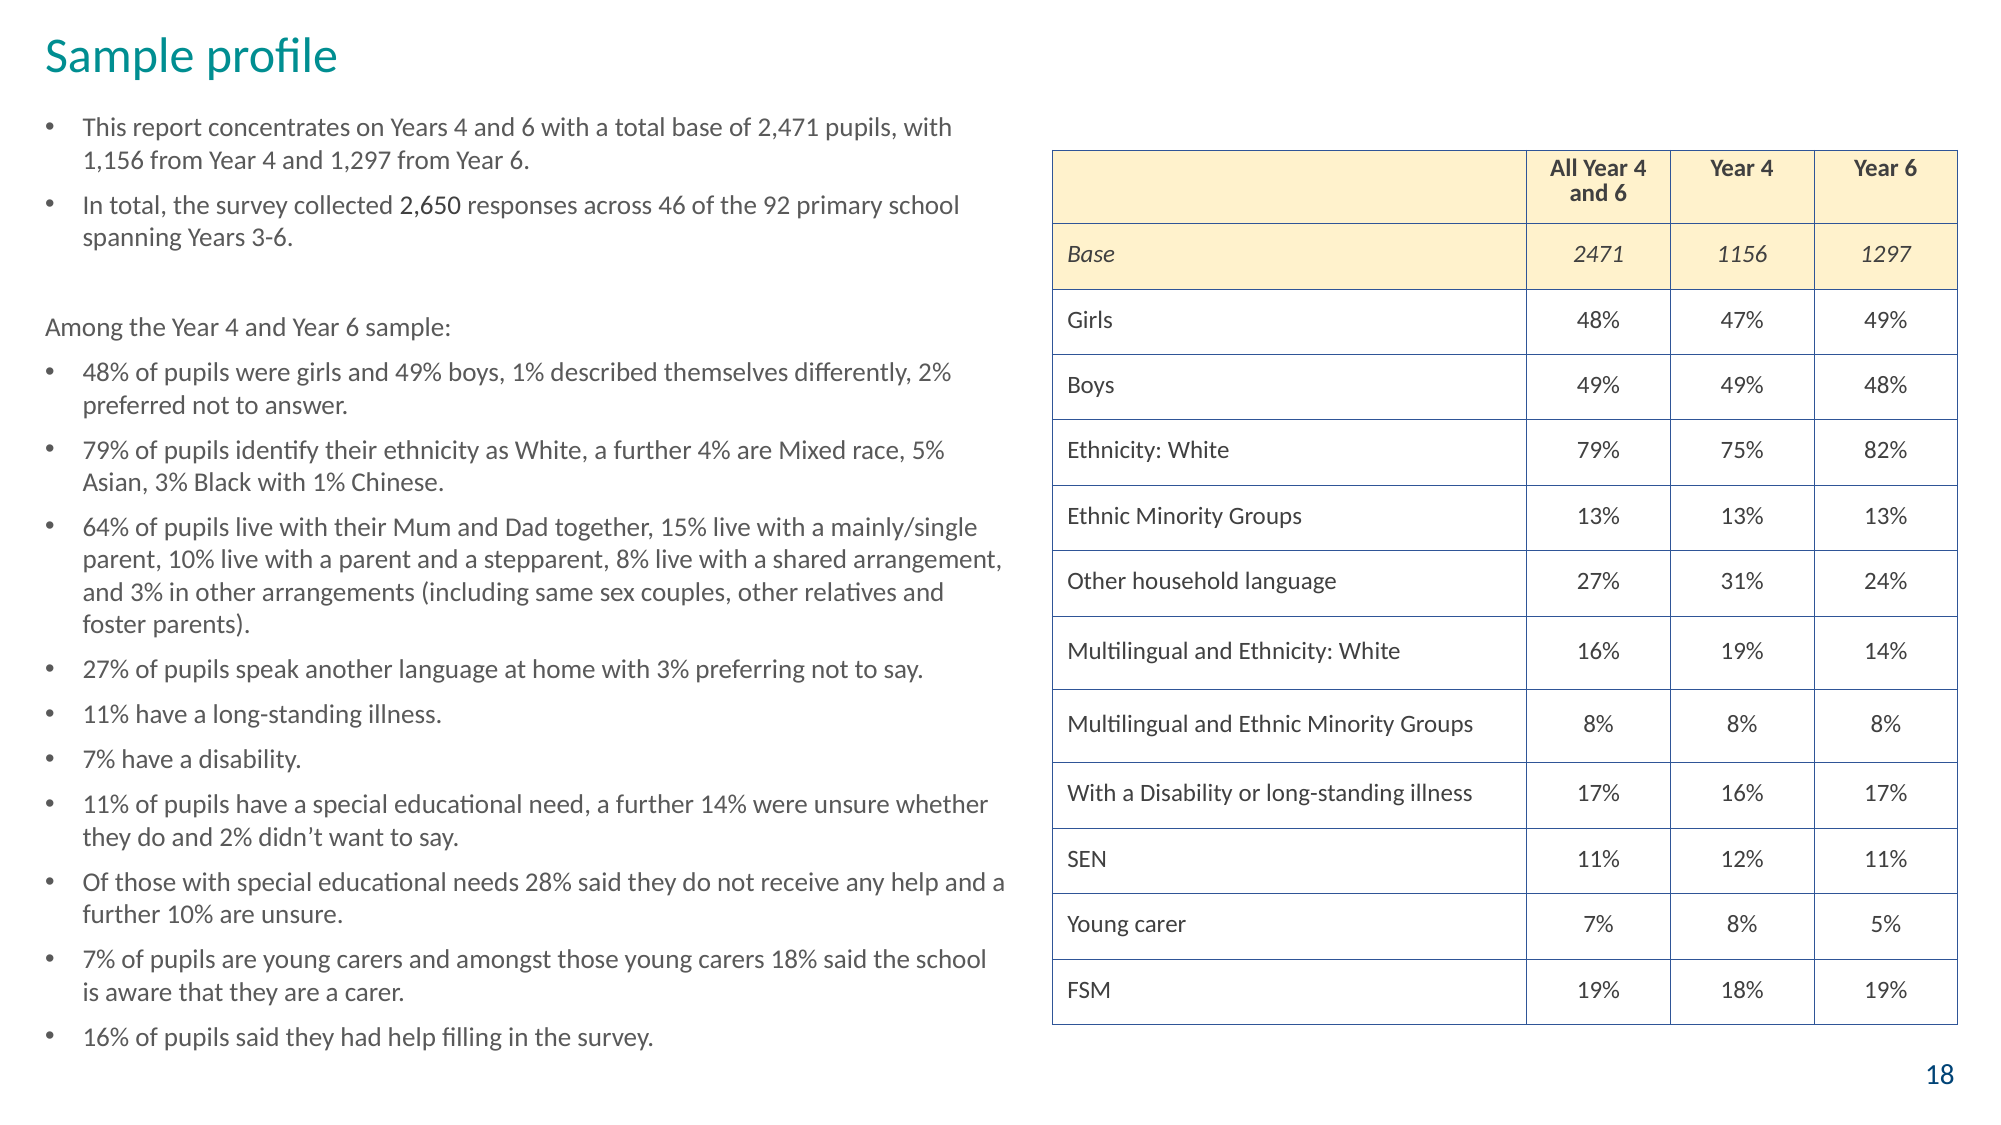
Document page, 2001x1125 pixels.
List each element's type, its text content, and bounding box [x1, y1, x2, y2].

table_cell Multilingual and Ethnic Minority Groups [1053, 690, 1526, 762]
table_cell 49% [1815, 290, 1957, 354]
table_header [1053, 151, 1526, 223]
table_cell 16% [1527, 617, 1670, 689]
table_cell 1297 [1815, 224, 1957, 289]
table_cell 27% [1527, 551, 1670, 616]
table_cell 17% [1815, 763, 1957, 828]
table_cell 17% [1527, 763, 1670, 828]
table_cell Other household language [1053, 551, 1526, 616]
table_cell Ethnicity: White [1053, 420, 1526, 485]
table_cell 1156 [1671, 224, 1814, 289]
table_cell 12% [1671, 829, 1814, 893]
table_cell SEN [1053, 829, 1526, 893]
table_cell Base [1053, 224, 1526, 289]
table_cell 16% [1671, 763, 1814, 828]
table_cell Boys [1053, 355, 1526, 419]
table_cell 48% [1527, 290, 1670, 354]
table_cell With a Disability or long-standing illness [1053, 763, 1526, 828]
table_cell 48% [1815, 355, 1957, 419]
table_cell 11% [1527, 829, 1670, 893]
table_cell 8% [1671, 690, 1814, 762]
table_cell Multilingual and Ethnicity: White [1053, 617, 1526, 689]
table_cell 5% [1815, 894, 1957, 959]
table_cell 49% [1527, 355, 1670, 419]
table_cell 19% [1815, 960, 1957, 1024]
table_cell 7% [1527, 894, 1670, 959]
table_cell 18% [1671, 960, 1814, 1024]
table_cell 11% [1815, 829, 1957, 893]
title Sample profile [30, 0, 1654, 131]
table_cell 24% [1815, 551, 1957, 616]
table_cell 47% [1671, 290, 1814, 354]
table_cell 13% [1671, 486, 1814, 550]
table_cell 19% [1527, 960, 1670, 1024]
table_cell 31% [1671, 551, 1814, 616]
table_cell 13% [1527, 486, 1670, 550]
table_cell 2471 [1527, 224, 1670, 289]
table_cell 49% [1671, 355, 1814, 419]
list This report concentrates on Years 4 and 6 with a total base of 2,471 pupils, with 1,156 from Year 4 and 1,297 from Year 6. In total, the survey collected 2,650 responses across 46 of the 92 primary school spanning Years 3-6. Among the Year 4 and Year 6 sample: 48% of pupils were girls and 49% boys, 1% described themselves differently, 2% preferred not to answer. 79% of pupils identify their ethnicity as White, a further 4% are Mixed race, 5% Asian, 3% Black with 1% Chinese. 64% of pupils live with their Mum and Dad together, 15% live with a mainly/single parent, 10% live with a parent and a stepparent, 8% live with a shared arrangement, and 3% in other arrangements (including same sex couples, other relatives and foster parents). 27% of pupils speak another language at home with 3% preferring not to say. 11% have a long-standing illness. 7% have a disability. 11% of pupils have a special educational need, a further 14% were unsure whether they do and 2% didn’t want to say. Of those with special educational needs 28% said they do not receive any help and a further 10% are unsure. 7% of pupils are young carers and amongst those young carers 18% said the school is aware that they are a carer. 16% of pupils said they had help filling in the survey. [30, 102, 1022, 1088]
table_cell 75% [1671, 420, 1814, 485]
table_cell Girls [1053, 290, 1526, 354]
table_header All Year 4 and 6 [1527, 151, 1670, 223]
table_cell 14% [1815, 617, 1957, 689]
table_header Year 6 [1815, 151, 1957, 223]
table_cell 8% [1671, 894, 1814, 959]
table_cell 79% [1527, 420, 1670, 485]
table_cell 19% [1671, 617, 1814, 689]
table_cell 82% [1815, 420, 1957, 485]
table_cell 13% [1815, 486, 1957, 550]
table_cell Ethnic Minority Groups [1053, 486, 1526, 550]
table_cell FSM [1053, 960, 1526, 1024]
table_header Year 4 [1671, 151, 1814, 223]
table_cell 8% [1527, 690, 1670, 762]
table_cell 8% [1815, 690, 1957, 762]
table_cell Young carer [1053, 894, 1526, 959]
